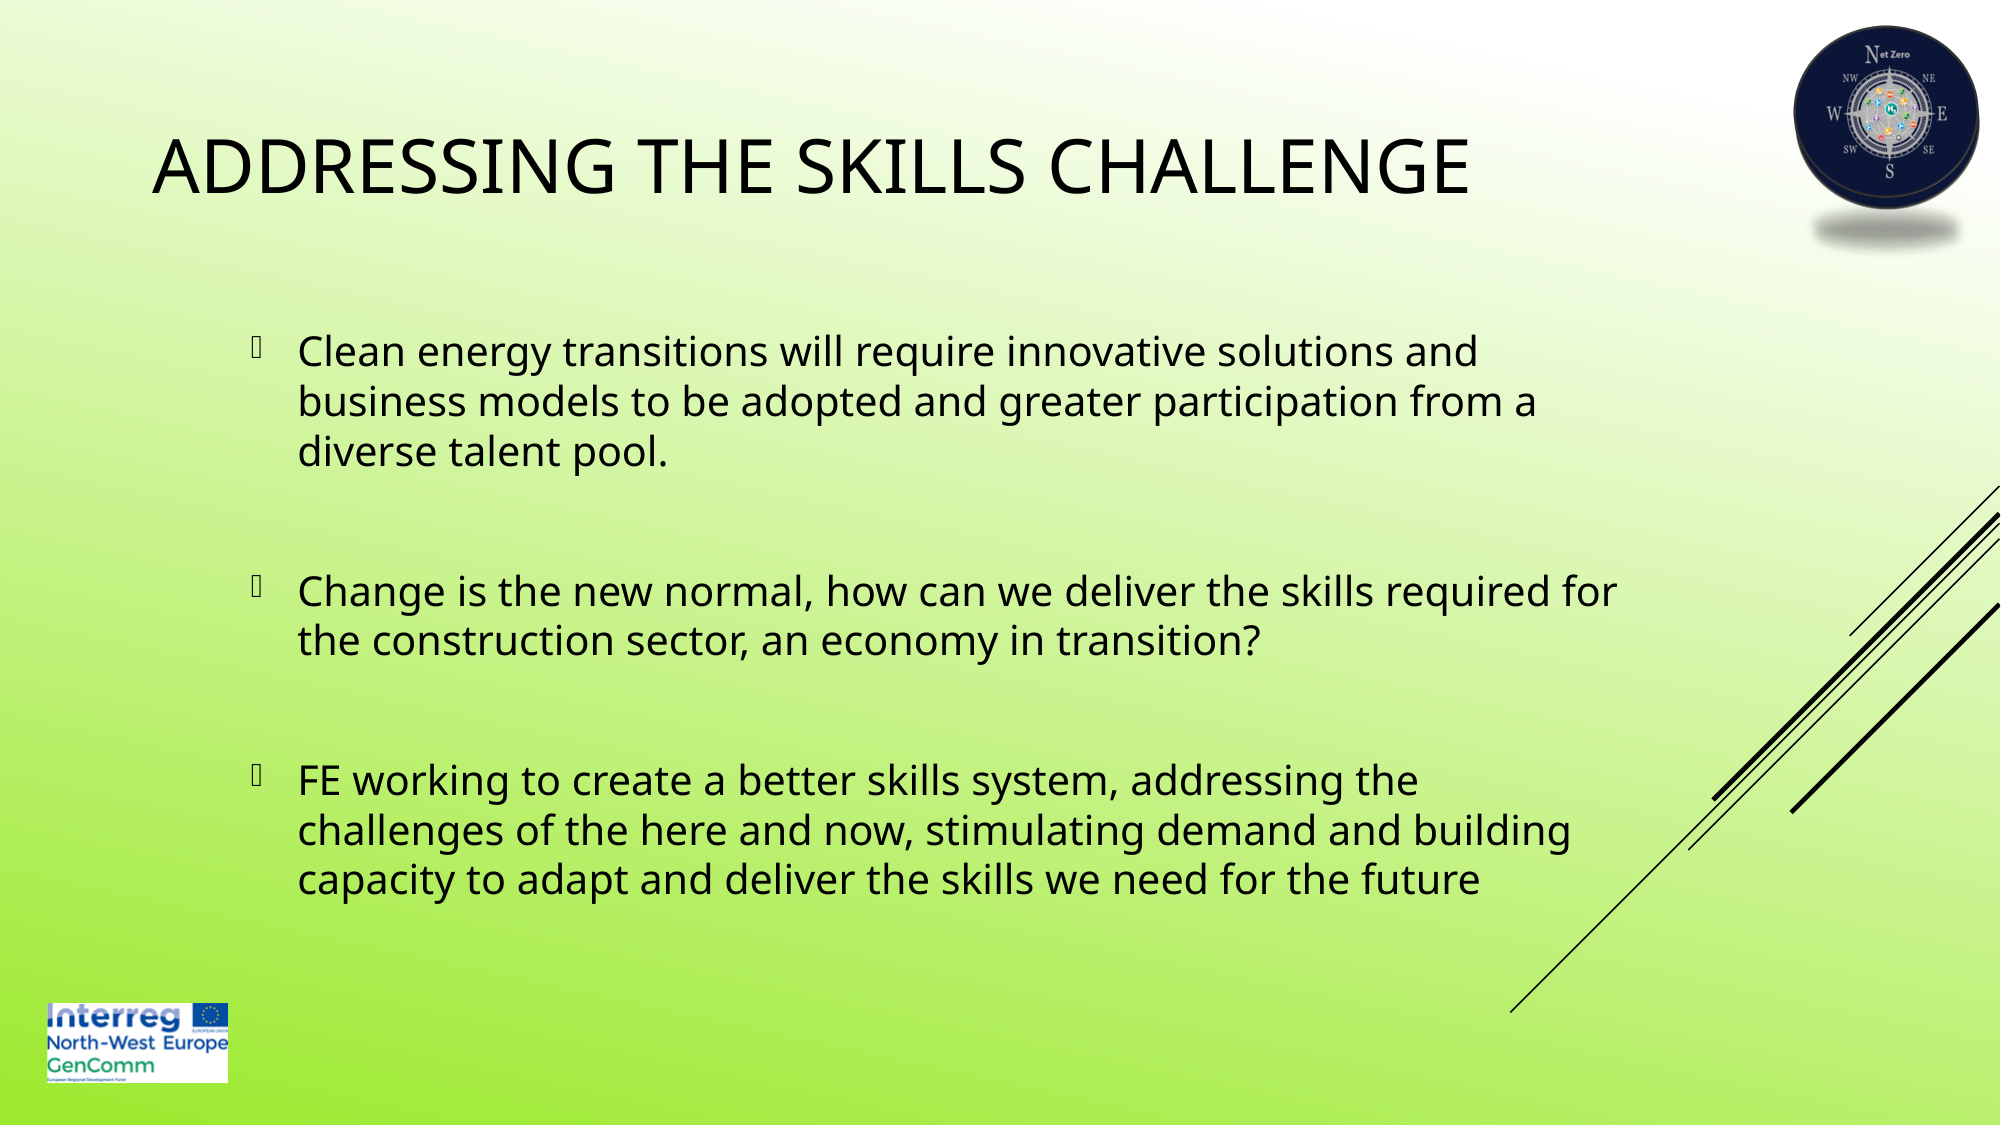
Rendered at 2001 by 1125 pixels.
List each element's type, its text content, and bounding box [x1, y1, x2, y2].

picture [1793, 25, 1980, 265]
list Clean energy transitions will require innovative solutions and business models to be adopted and greater participation from a diverse talent pool. Change is the new normal, how can we deliver the skills required for the construction sector, an economy in transition? FE working to create a better skills system, addressing the challenges of the here and now, stimulating demand and building capacity to adapt and deliver the skills we need for the future [235, 318, 1636, 912]
picture [47, 1003, 228, 1083]
title Addressing the skills challenge [137, 55, 1863, 273]
